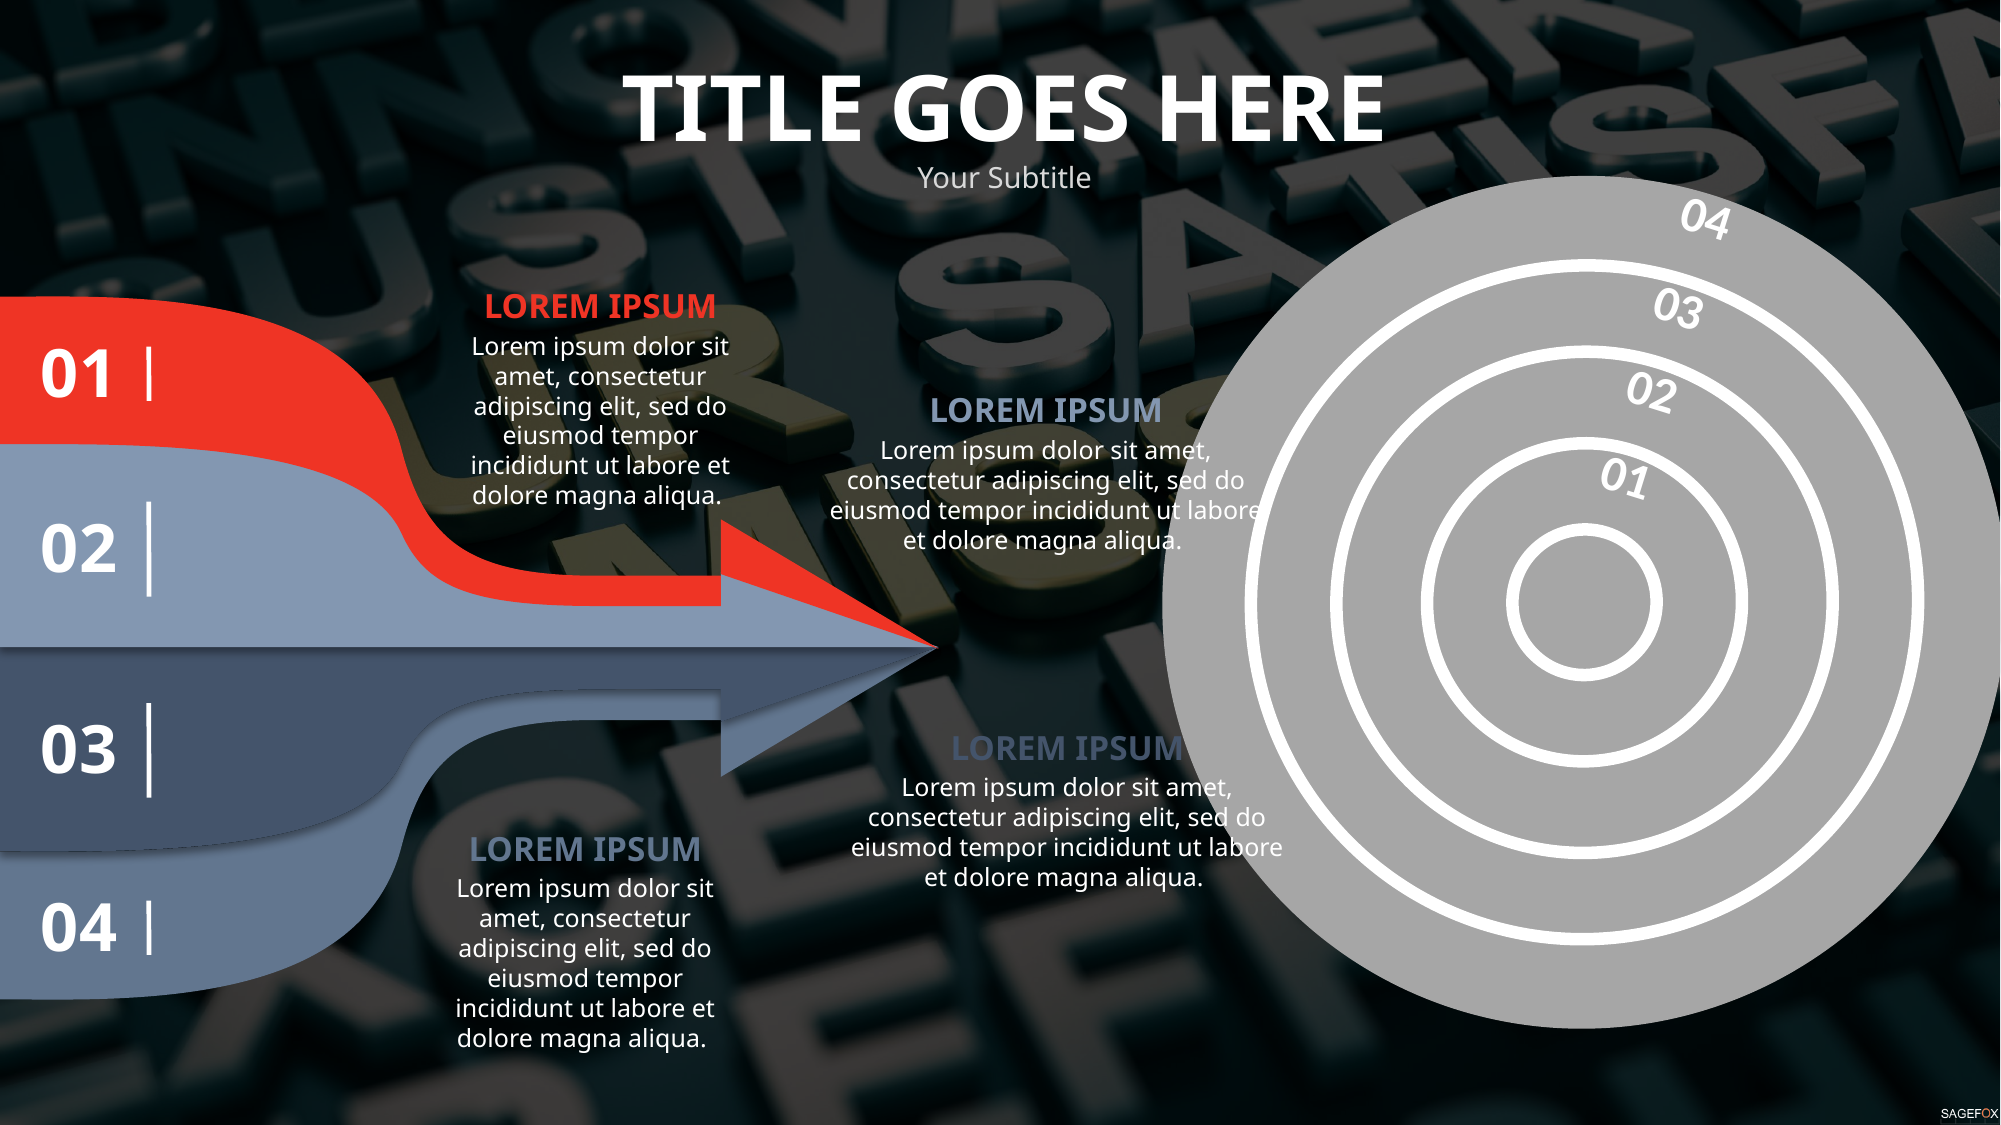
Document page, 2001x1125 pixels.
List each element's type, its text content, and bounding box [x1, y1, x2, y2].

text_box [26, 877, 150, 974]
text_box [26, 323, 150, 420]
text_box LOREM IPSUM Lorem ipsum dolor sit amet, consectetur adipiscing elit, sed do eiusmod tempor incididunt ut labore et dolore magna aliqua. [939, 719, 1165, 899]
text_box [26, 498, 150, 597]
text_box LOREM IPSUM Lorem ipsum dolor sit amet, consectetur adipiscing elit, sed do eiusmod tempor incididunt ut labore et dolore magna aliqua. [939, 382, 1165, 562]
picture [0, 0, 2001, 1125]
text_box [0, 649, 939, 1013]
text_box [1165, 159, 2000, 1030]
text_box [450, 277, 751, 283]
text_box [26, 699, 150, 798]
picture [939, 562, 1165, 719]
text_box TITLE GOES HERE Your Subtitle [192, 42, 1818, 202]
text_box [0, 283, 939, 649]
text_box LOREM IPSUM Lorem ipsum dolor sit amet, consectetur adipiscing elit, sed do eiusmod tempor incididunt ut labore et dolore magna aliqua. [435, 1013, 736, 1060]
